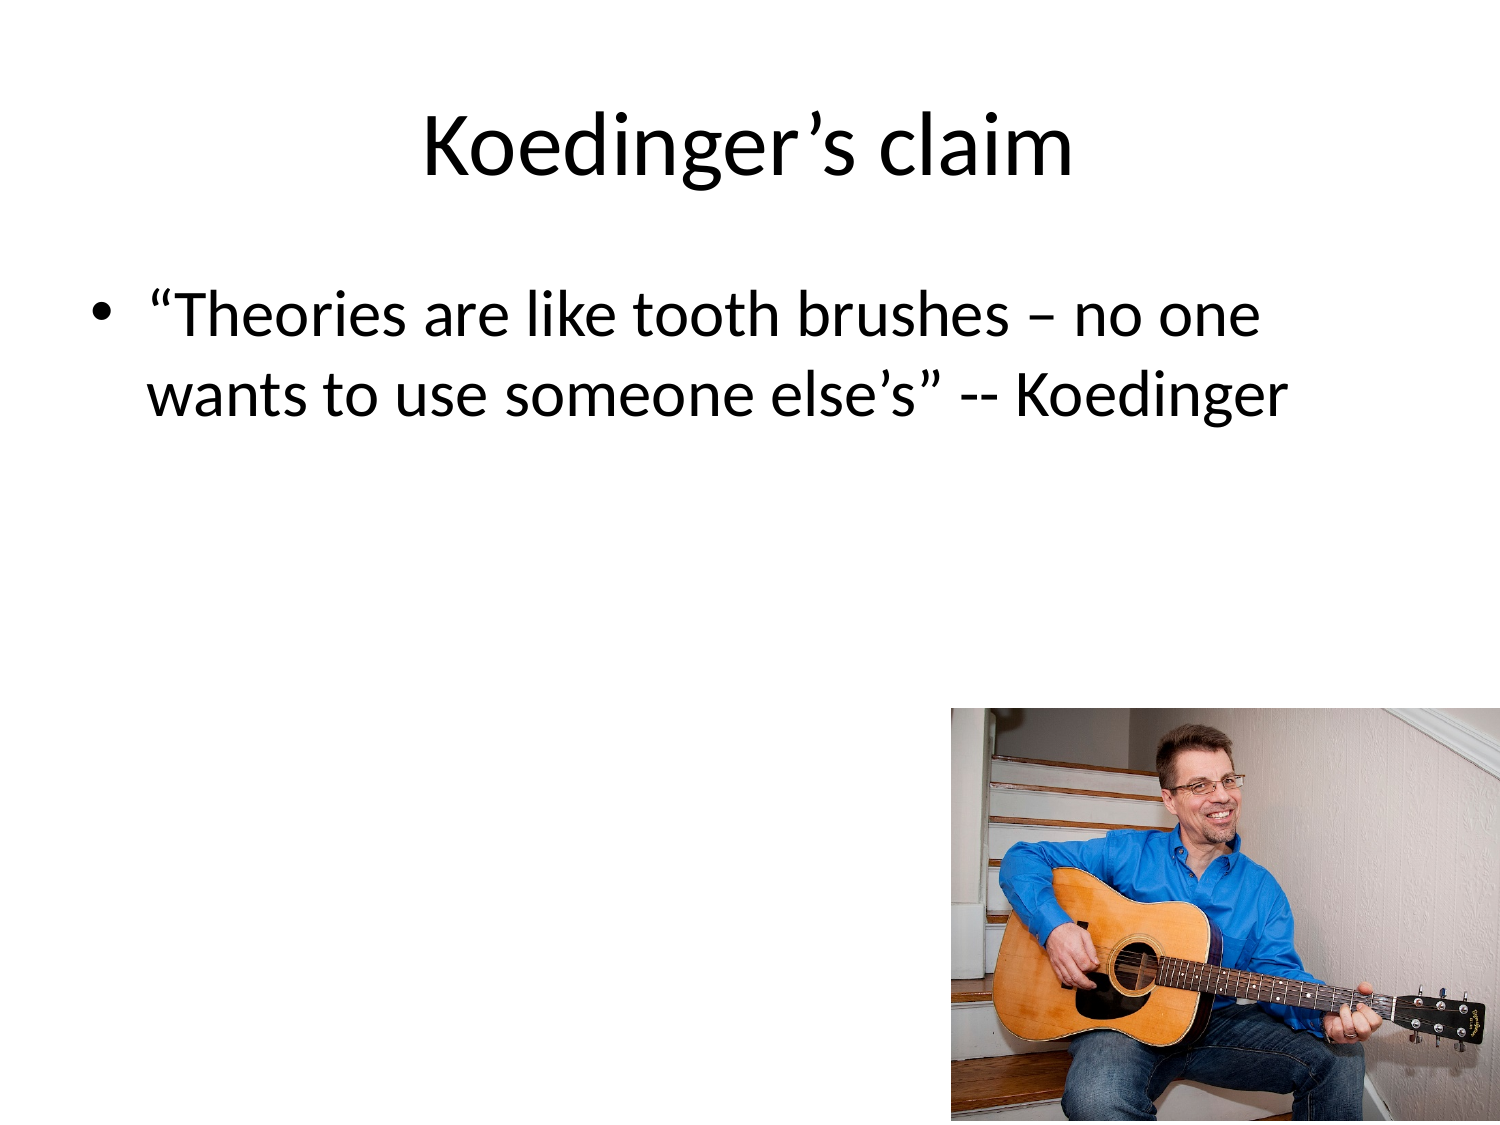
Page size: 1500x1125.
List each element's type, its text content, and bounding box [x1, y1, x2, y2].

title Koedinger’s claim [75, 45, 1425, 233]
picture [950, 708, 1500, 1122]
list “Theories are like tooth brushes – no one wants to use someone else’s” -- Koedinger [75, 262, 1425, 1005]
